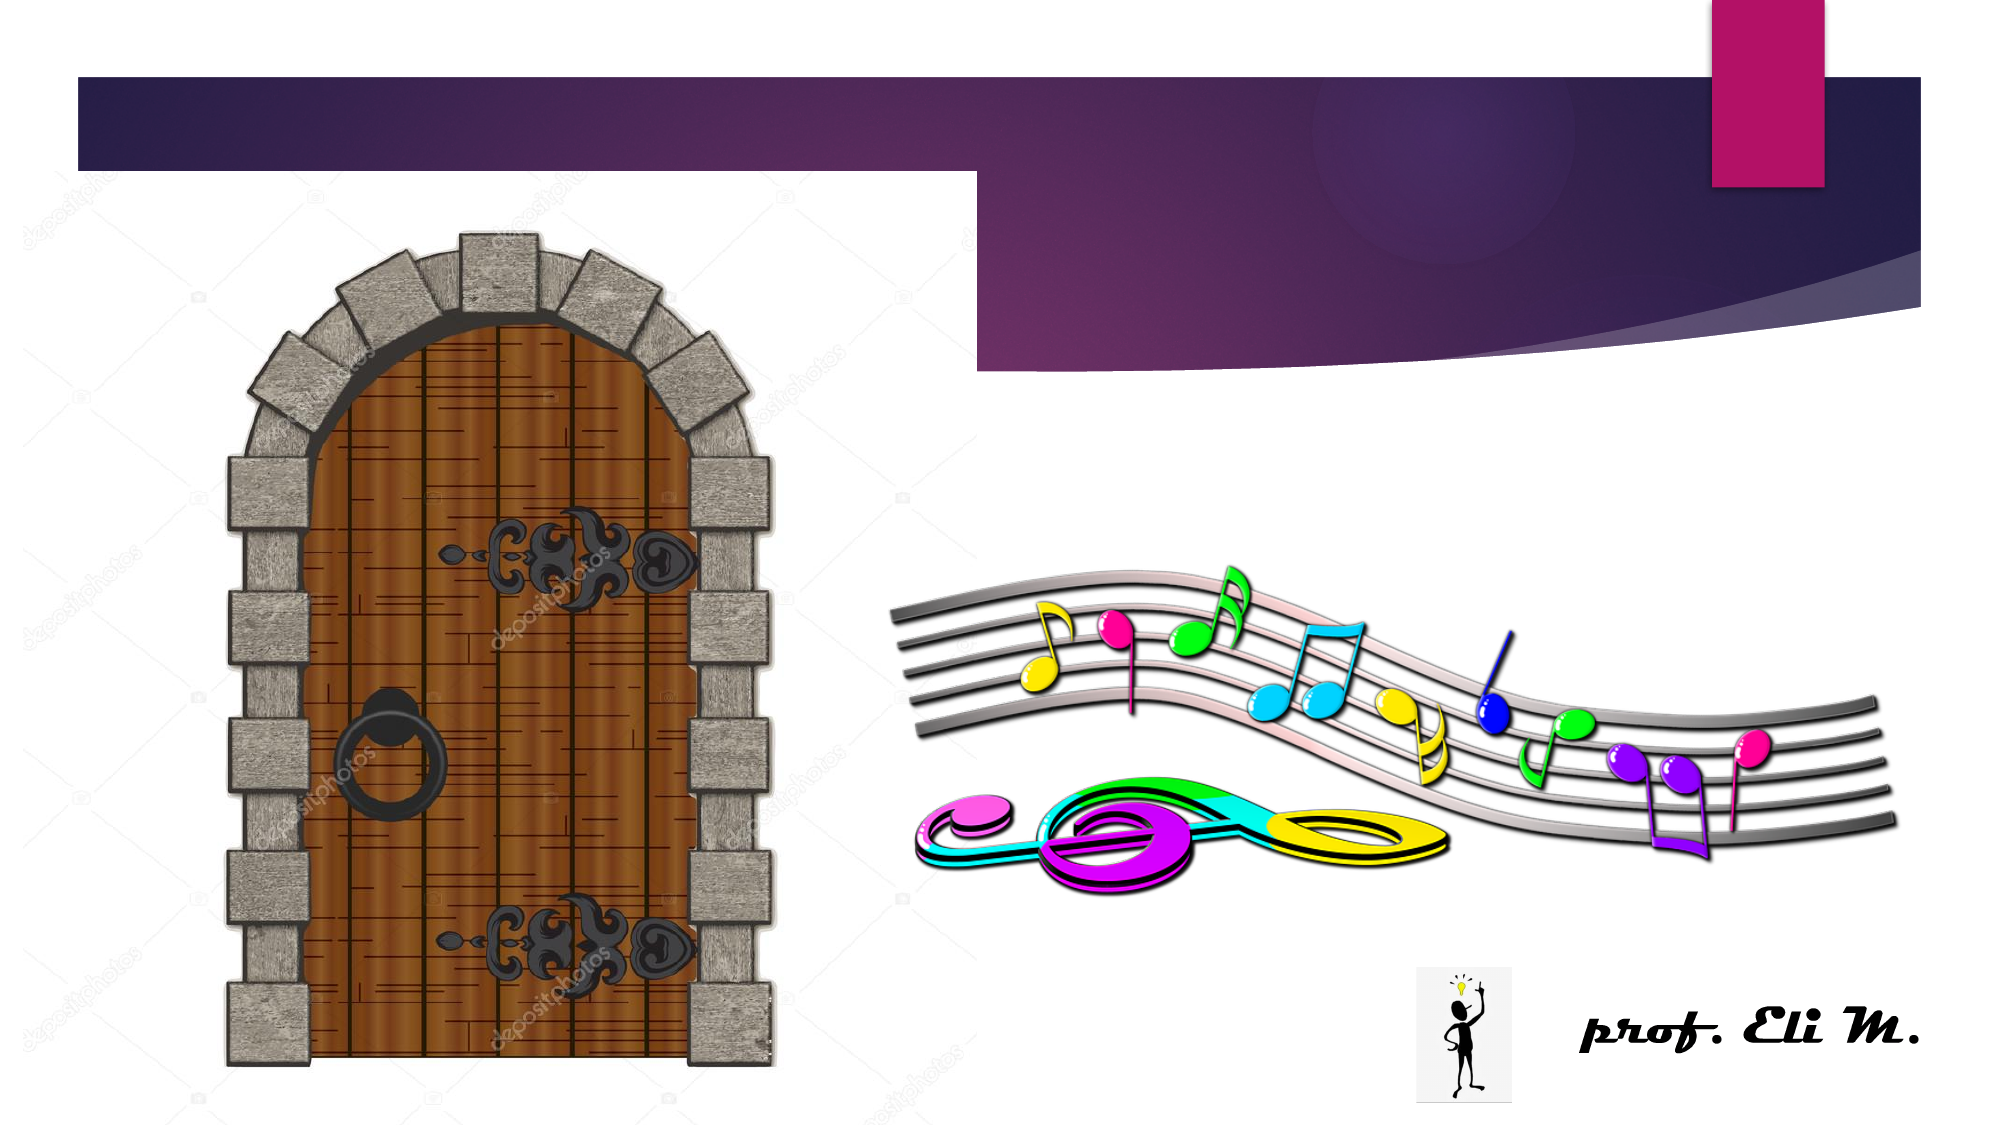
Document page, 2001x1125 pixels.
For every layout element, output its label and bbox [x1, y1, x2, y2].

picture [833, 481, 1929, 920]
list [23, 171, 977, 1125]
picture [1415, 967, 1929, 1125]
